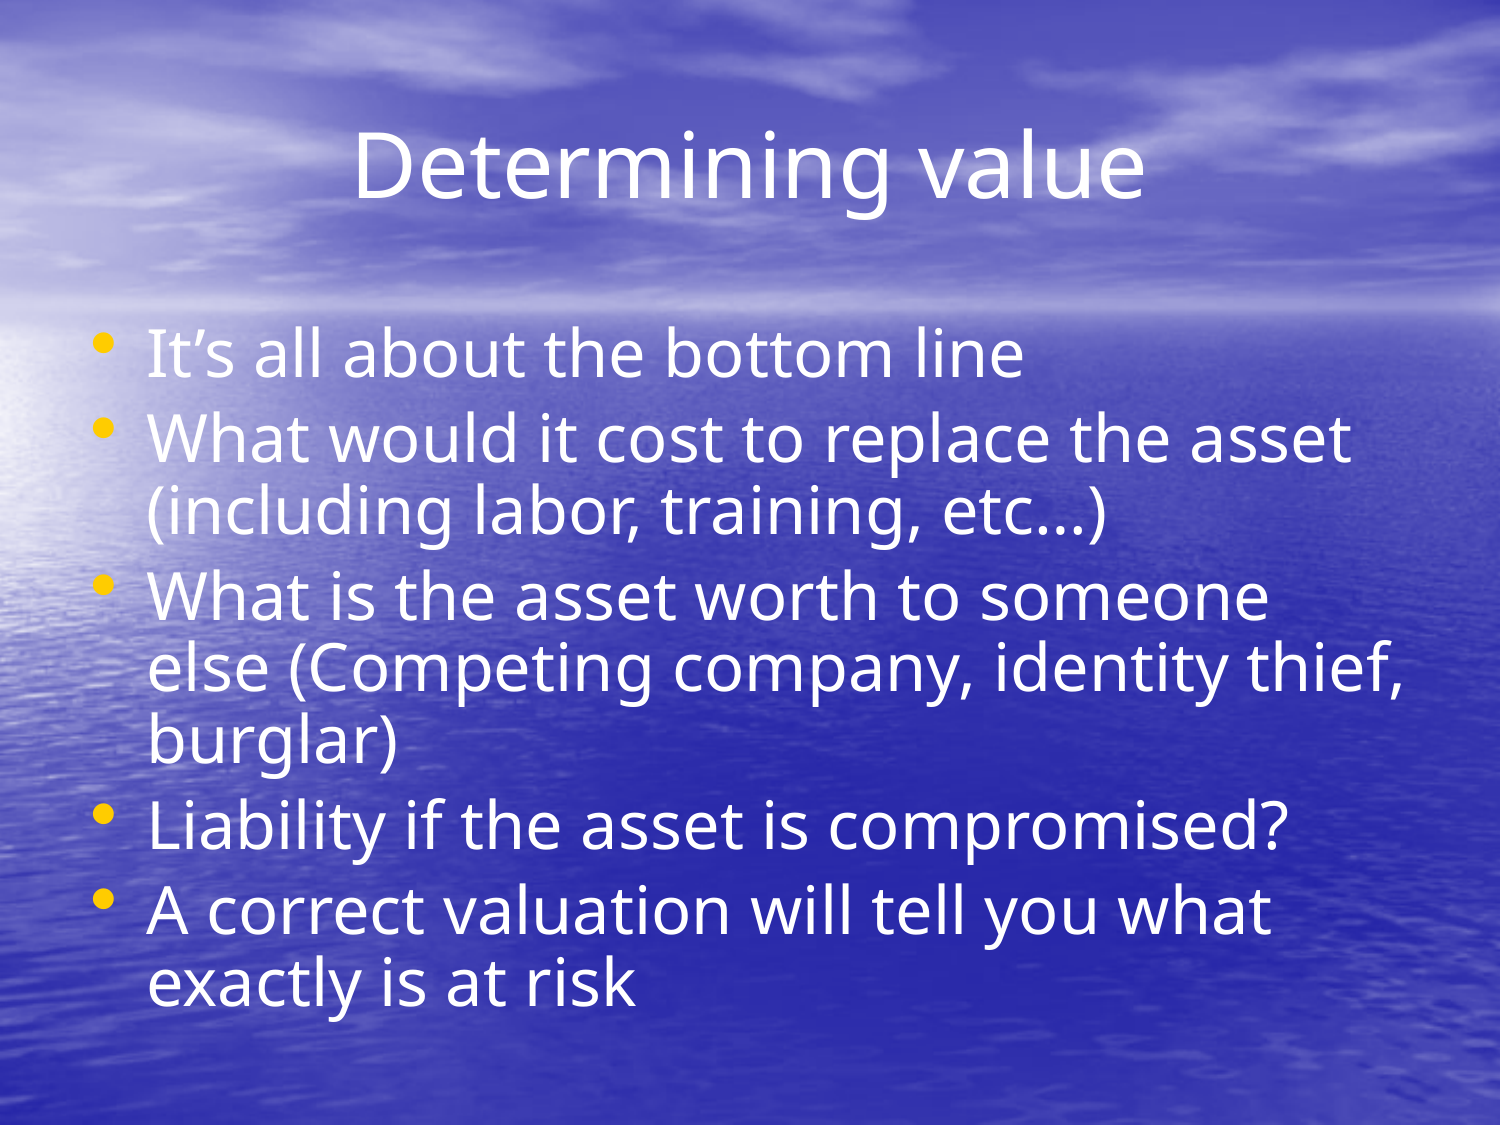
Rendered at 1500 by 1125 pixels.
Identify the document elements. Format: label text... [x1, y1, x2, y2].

list It’s all about the bottom line What would it cost to replace the asset (including labor, training, etc…) What is the asset worth to someone else (Competing company, identity thief, burglar) Liability if the asset is compromised? A correct valuation will tell you what exactly is at risk [74, 312, 1426, 1063]
title Determining value [74, 47, 1426, 276]
